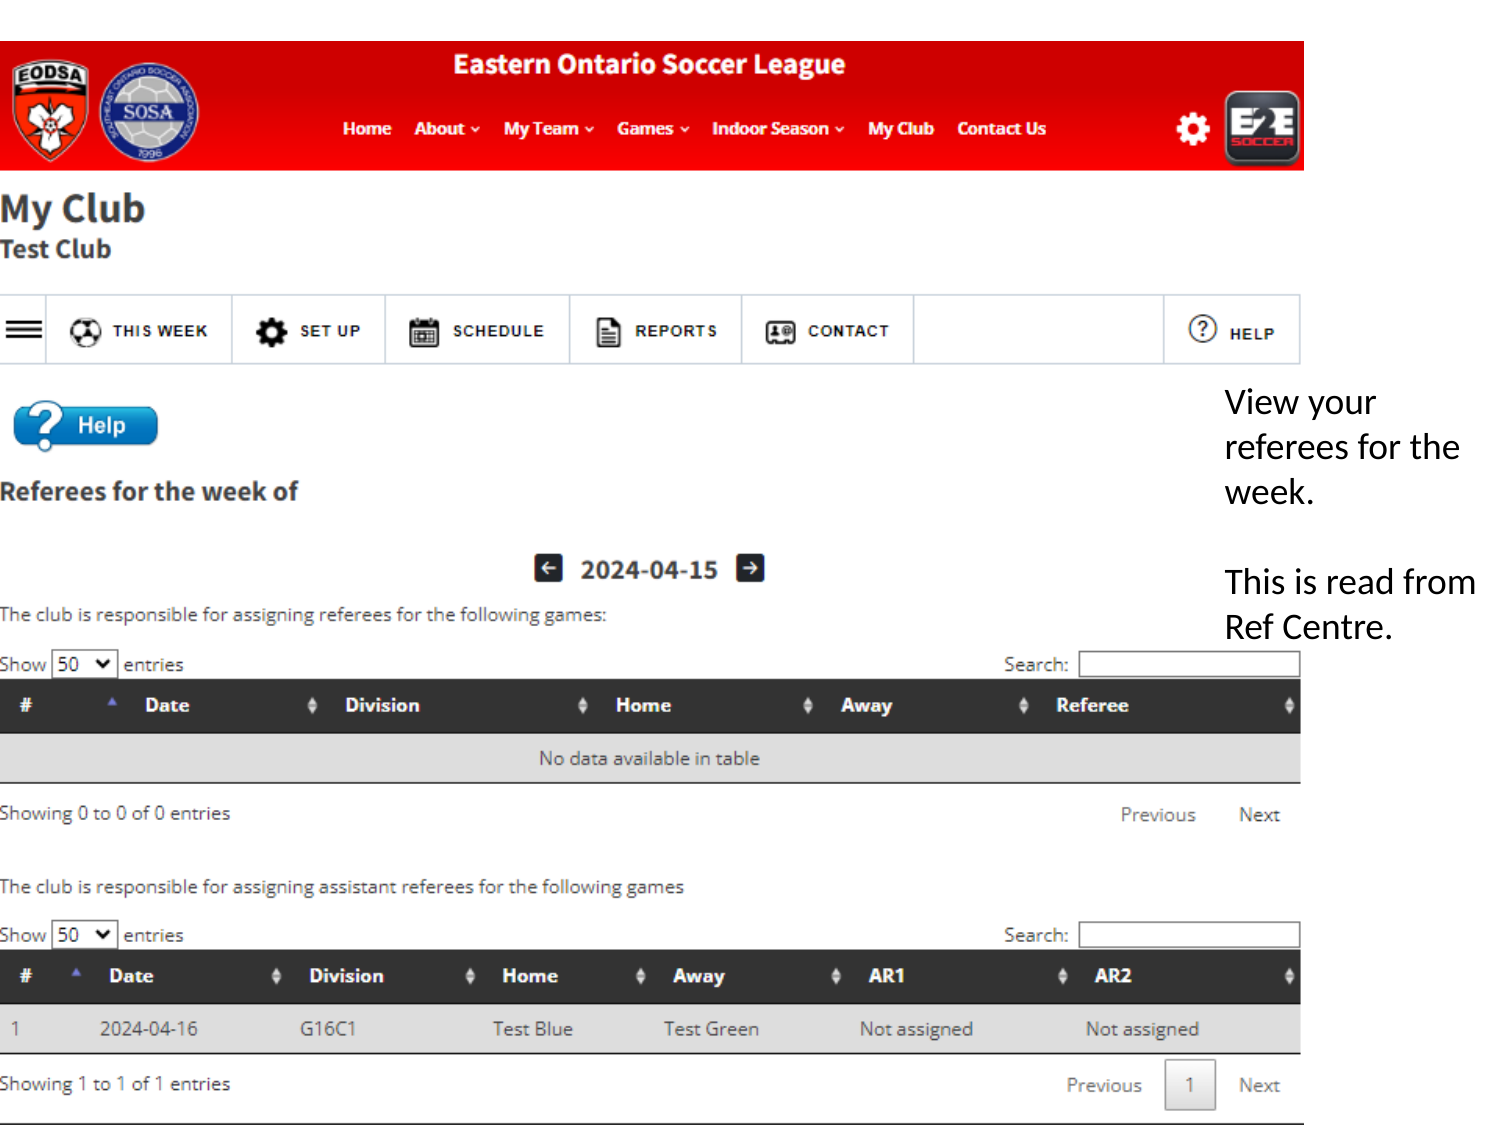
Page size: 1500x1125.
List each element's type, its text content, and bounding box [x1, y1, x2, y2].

text_box View your referees for the week. This is read from Ref Centre. [1304, 370, 1500, 655]
picture [0, 41, 1304, 1125]
